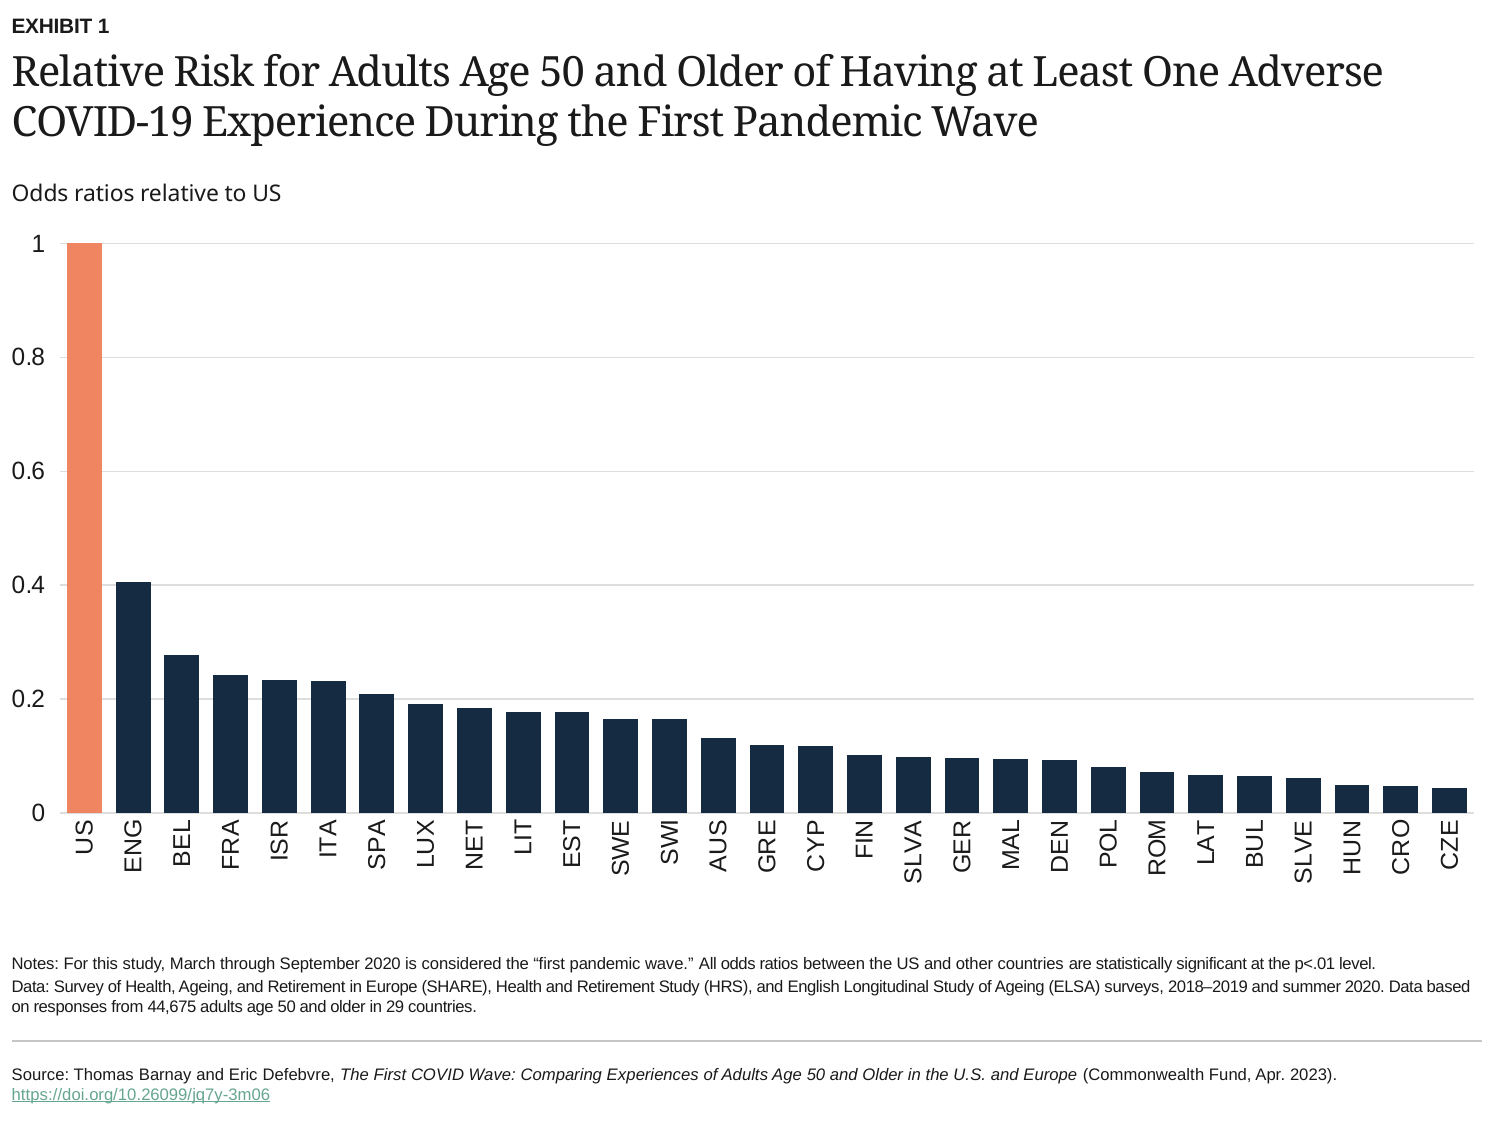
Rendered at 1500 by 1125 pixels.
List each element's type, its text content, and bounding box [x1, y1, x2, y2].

list Odds ratios relative to US [11, 171, 1482, 213]
title Relative Risk for Adults Age 50 and Older of Having at Least One Adverse COVID-19 Experience During the First Pandemic Wave [11, 45, 1482, 169]
list Notes: For this study, March through September 2020 is considered the “first pandemic wave.” All odds ratios between the US and other countries are statistically significant at the p<.01 level. Data: Survey of Health, Ageing, and Retirement in Europe (SHARE), Health and Retirement Study (HRS), and English Longitudinal Study of Ageing (ELSA) surveys, 2018–2019 and summer 2020. Data based on responses from 44,675 adults age 50 and older in 29 countries. [11, 941, 1482, 1016]
chart [11, 220, 1482, 921]
list EXHIBIT 1 [11, 7, 1482, 39]
